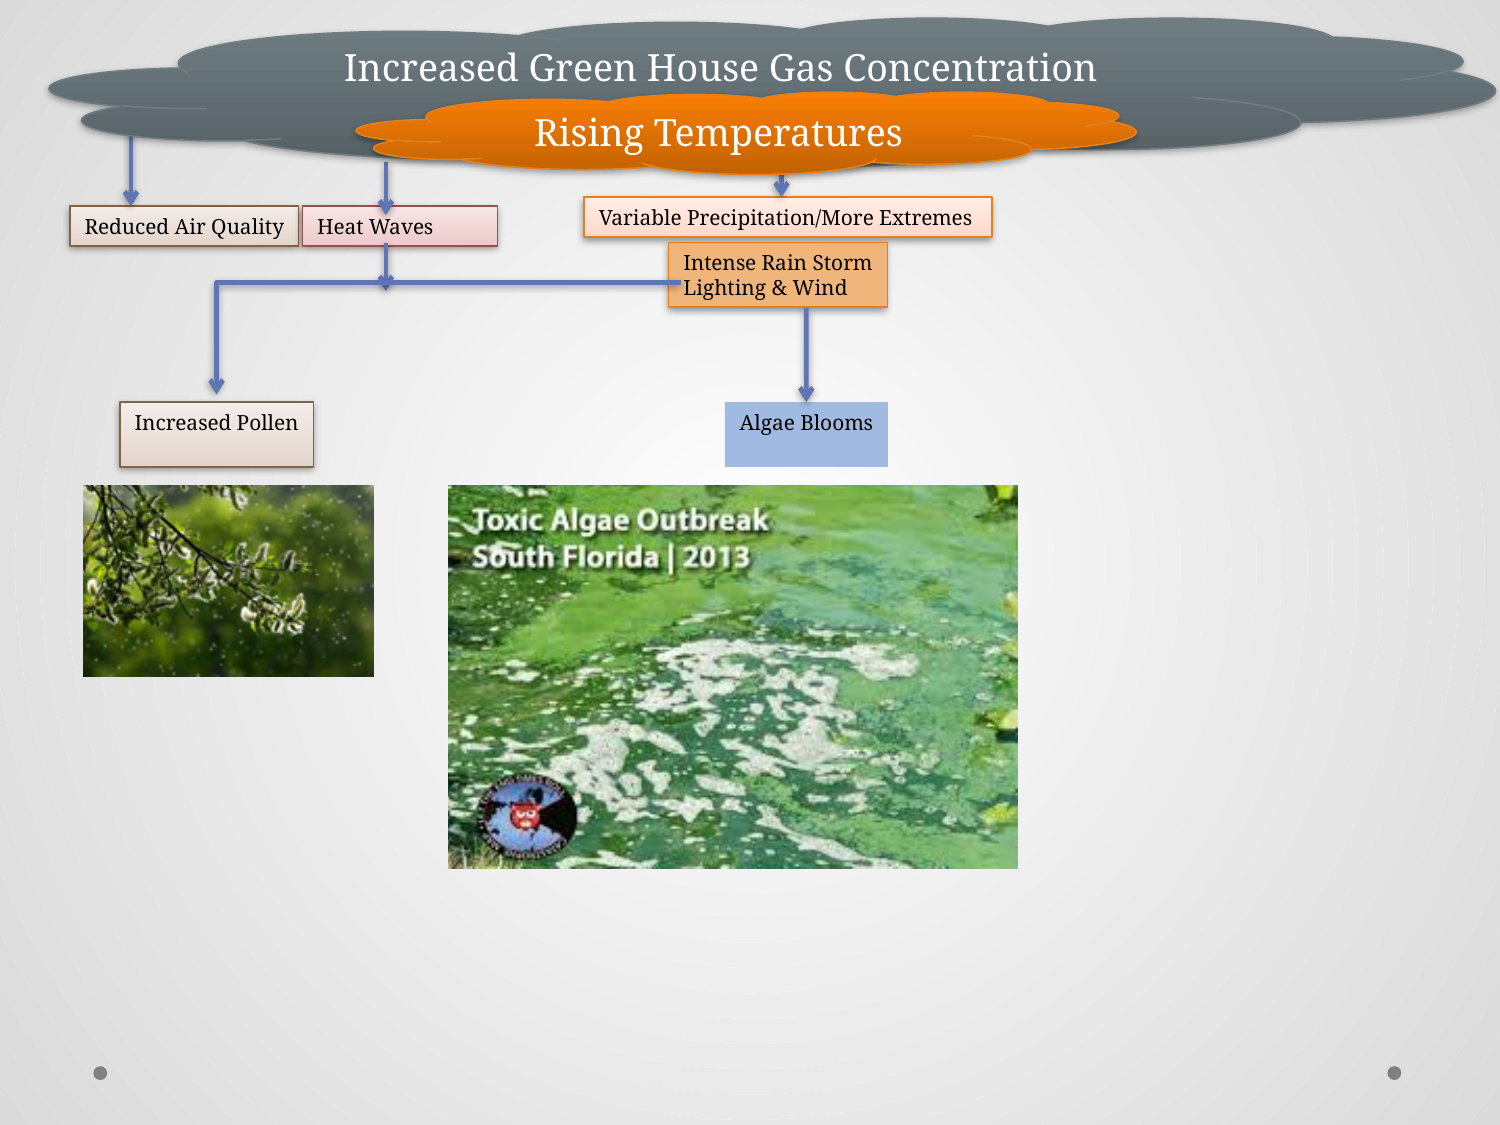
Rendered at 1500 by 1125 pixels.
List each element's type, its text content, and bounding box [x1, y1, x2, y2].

picture [448, 485, 1018, 869]
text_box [216, 282, 682, 395]
text_box Increased Pollen [119, 401, 314, 468]
text_box Rising Temperatures [355, 91, 1138, 176]
text_box Heat Waves [302, 205, 498, 247]
text_box Reduced Air Quality [69, 205, 299, 247]
text_box Increased Green House Gas Concentration [48, 17, 1497, 158]
text_box Algae Blooms [724, 402, 888, 467]
text_box Variable Precipitation/More Extremes [583, 196, 993, 238]
picture [83, 485, 374, 678]
text_box Intense Rain Storm Lighting & Wind [668, 242, 888, 308]
